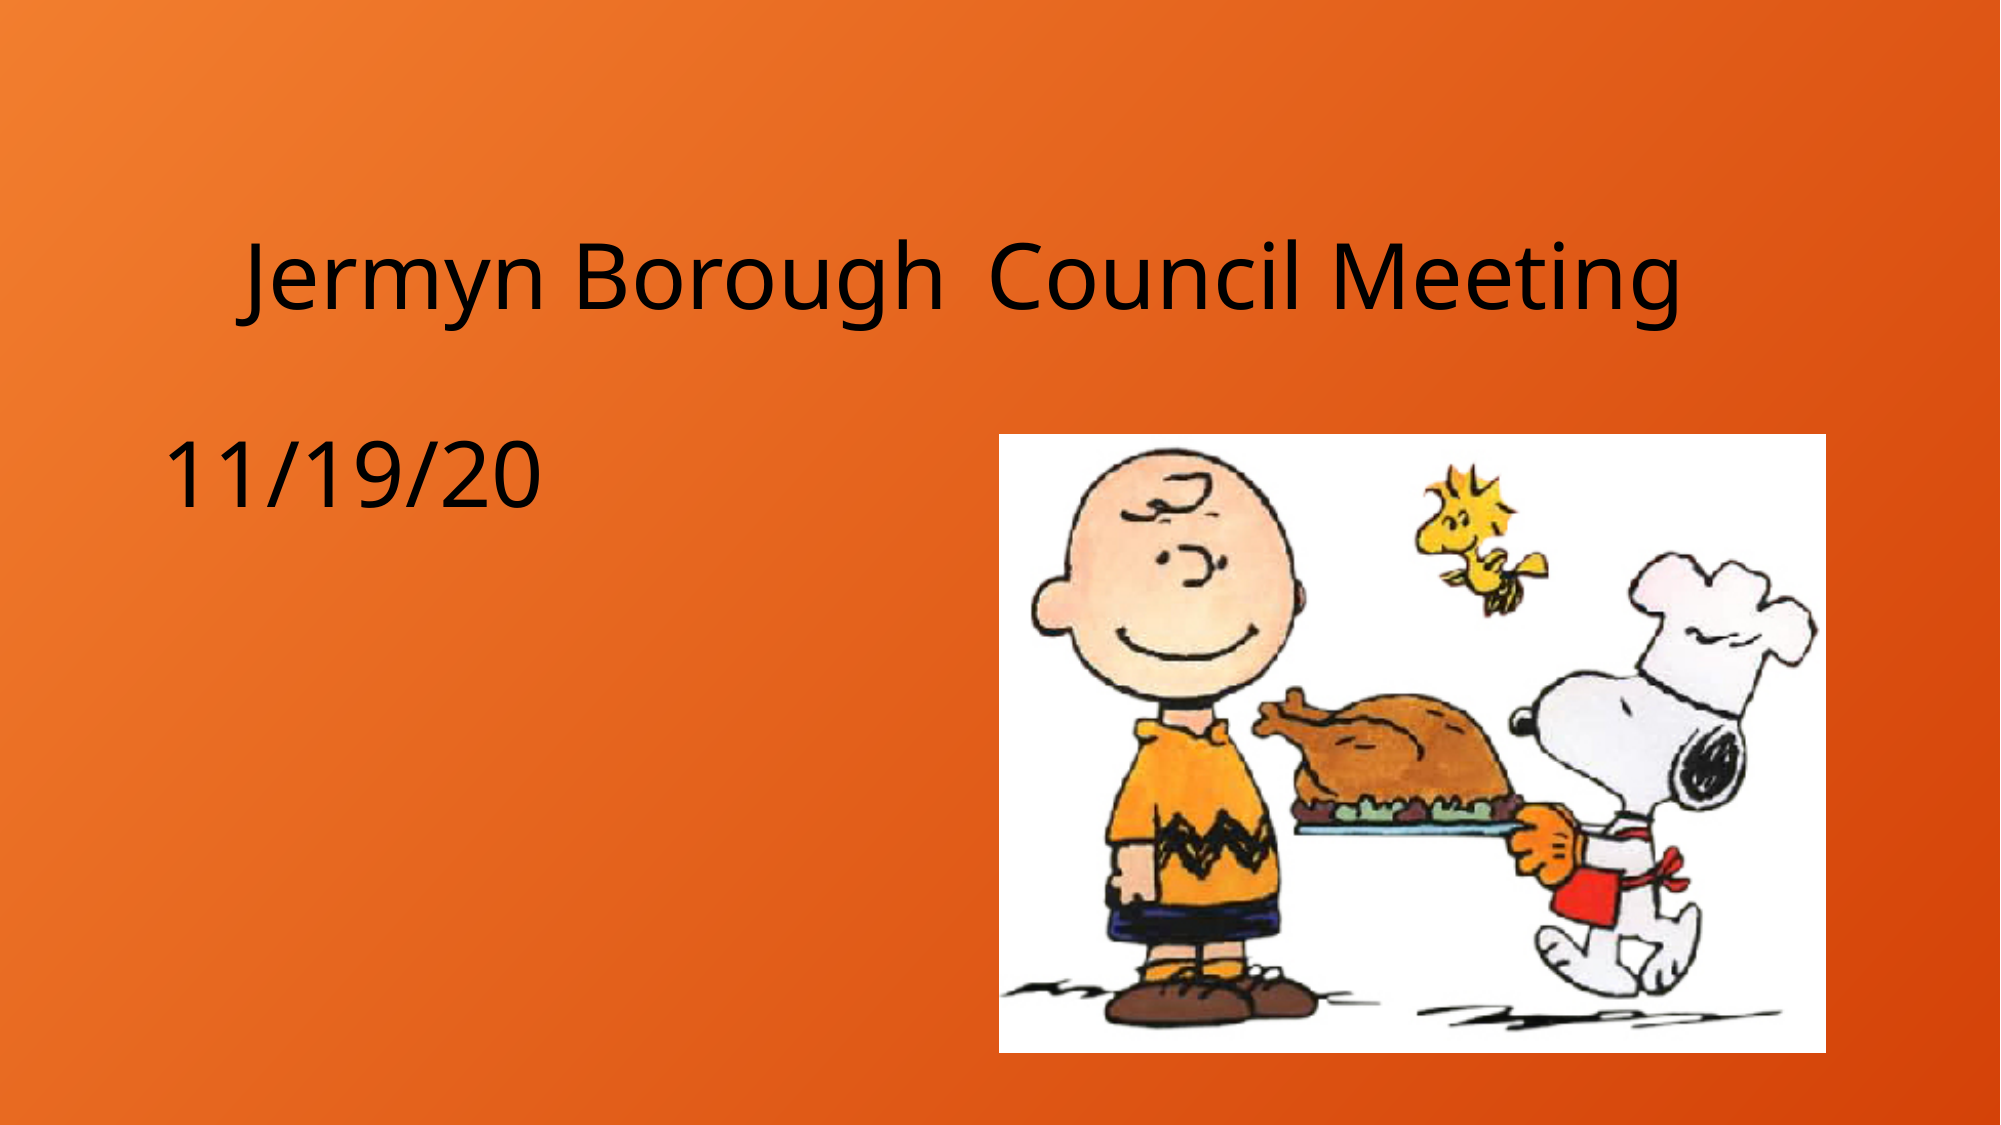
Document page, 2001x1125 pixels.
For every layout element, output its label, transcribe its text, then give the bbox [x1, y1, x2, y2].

picture [999, 433, 1826, 1053]
title Jermyn Borough Council Meeting 11/19/20 [146, 179, 1724, 690]
